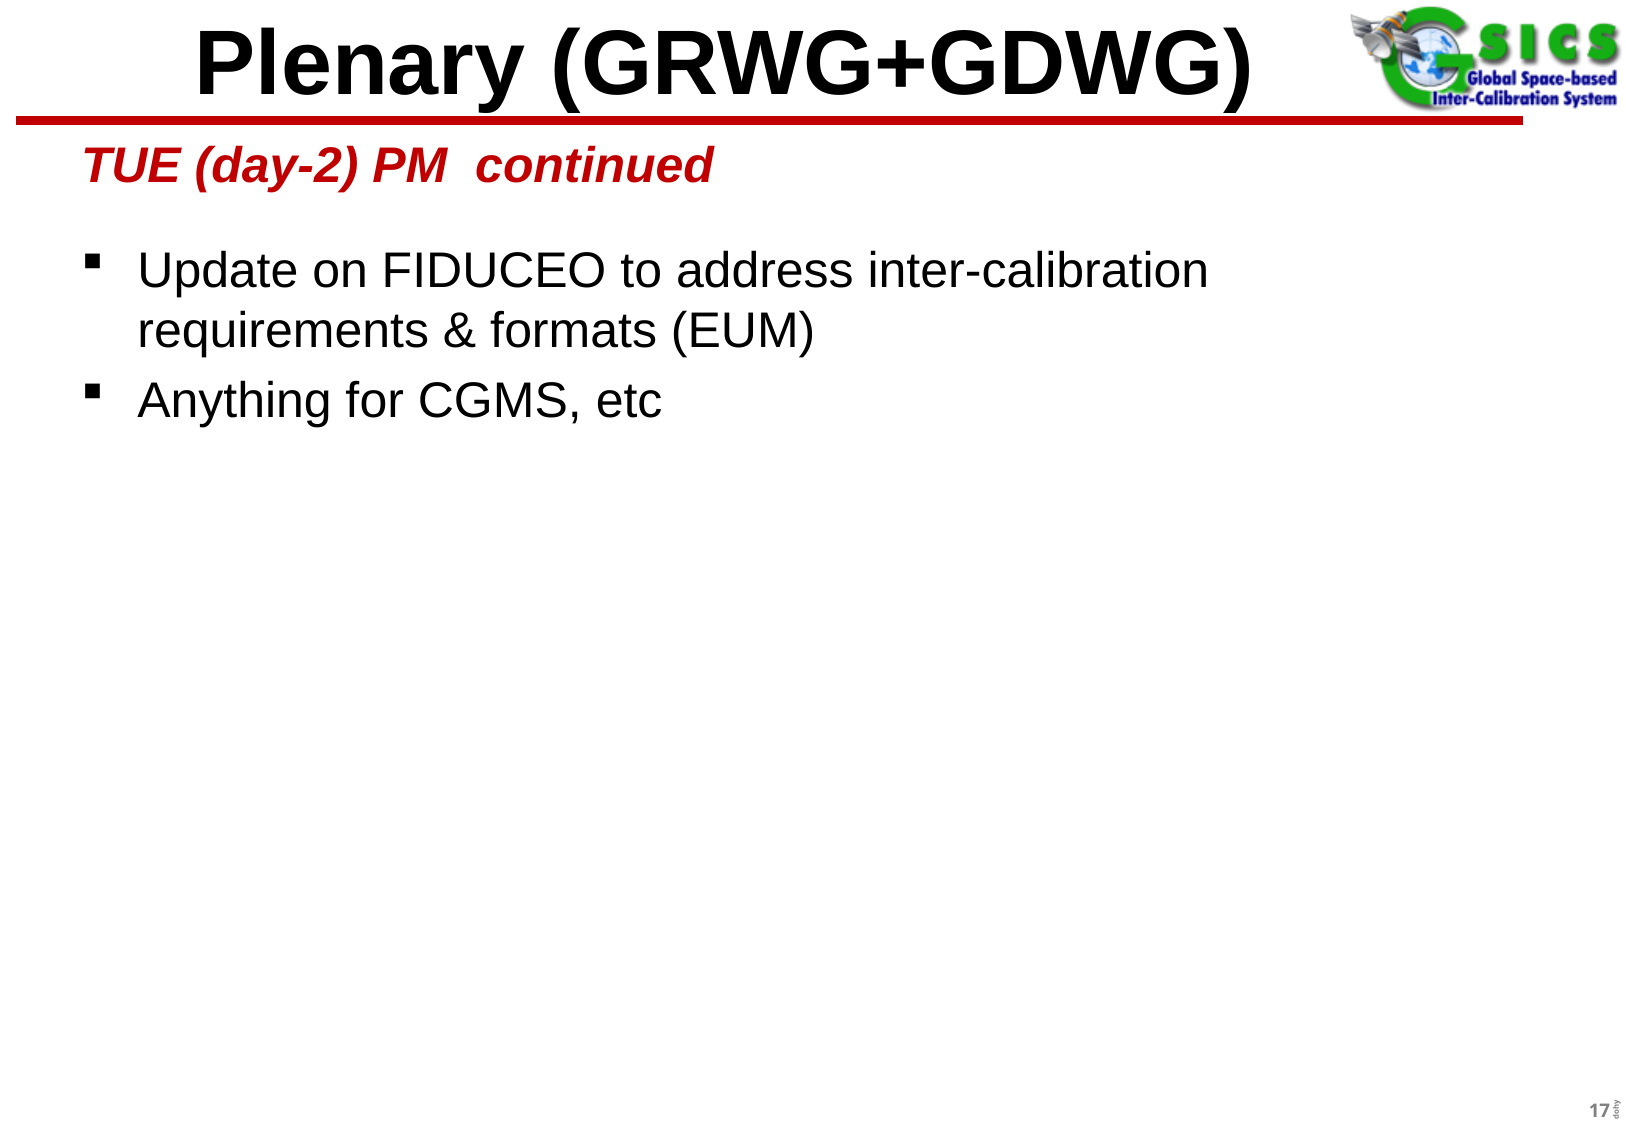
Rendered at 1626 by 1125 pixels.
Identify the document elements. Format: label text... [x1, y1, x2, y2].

picture [1343, 0, 1625, 114]
title Plenary (GRWG+GDWG) [23, 12, 1426, 104]
list TUE (day-2) PM continued Update on FIDUCEO to address inter-calibration requirements & formats (EUM) Anything for CGMS, etc [65, 124, 1523, 1110]
